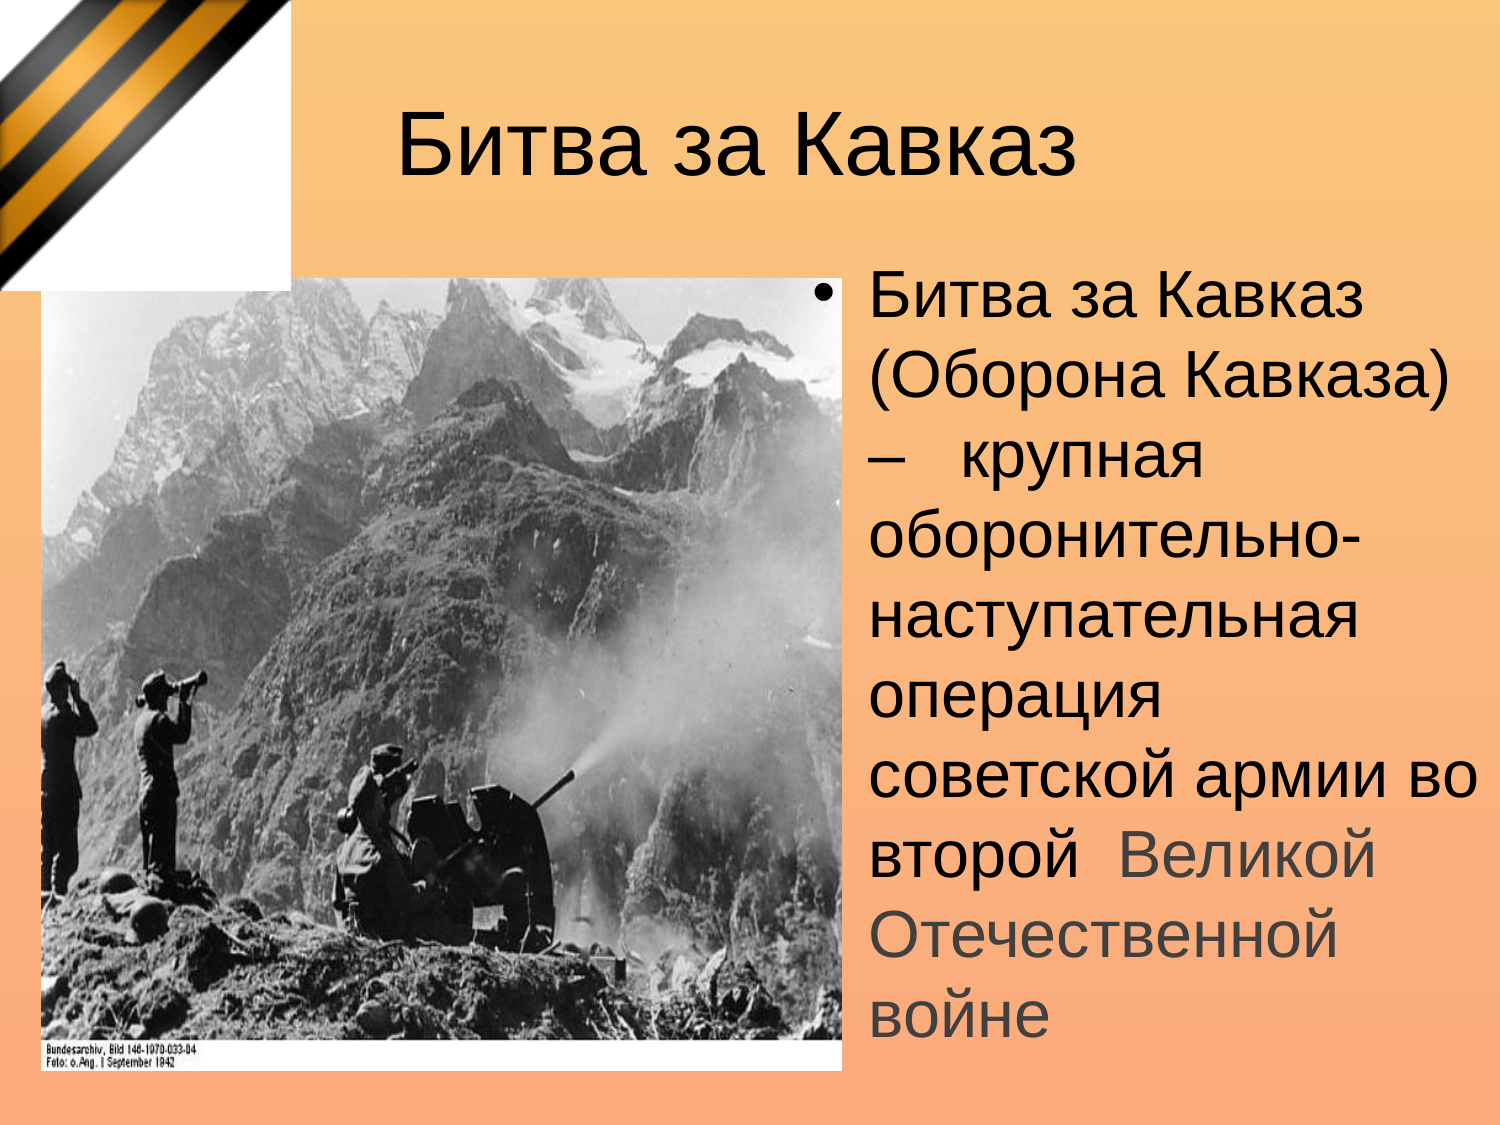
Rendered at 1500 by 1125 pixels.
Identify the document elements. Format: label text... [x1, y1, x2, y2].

title Битва за Кавказ [295, 45, 1425, 233]
picture [0, 0, 291, 291]
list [41, 278, 842, 1071]
list Битва за Кавказ (Оборона Кавказа) – крупная оборонительно-наступательная операция советской армии во второй Великой Отечественной войне [797, 243, 1500, 1024]
